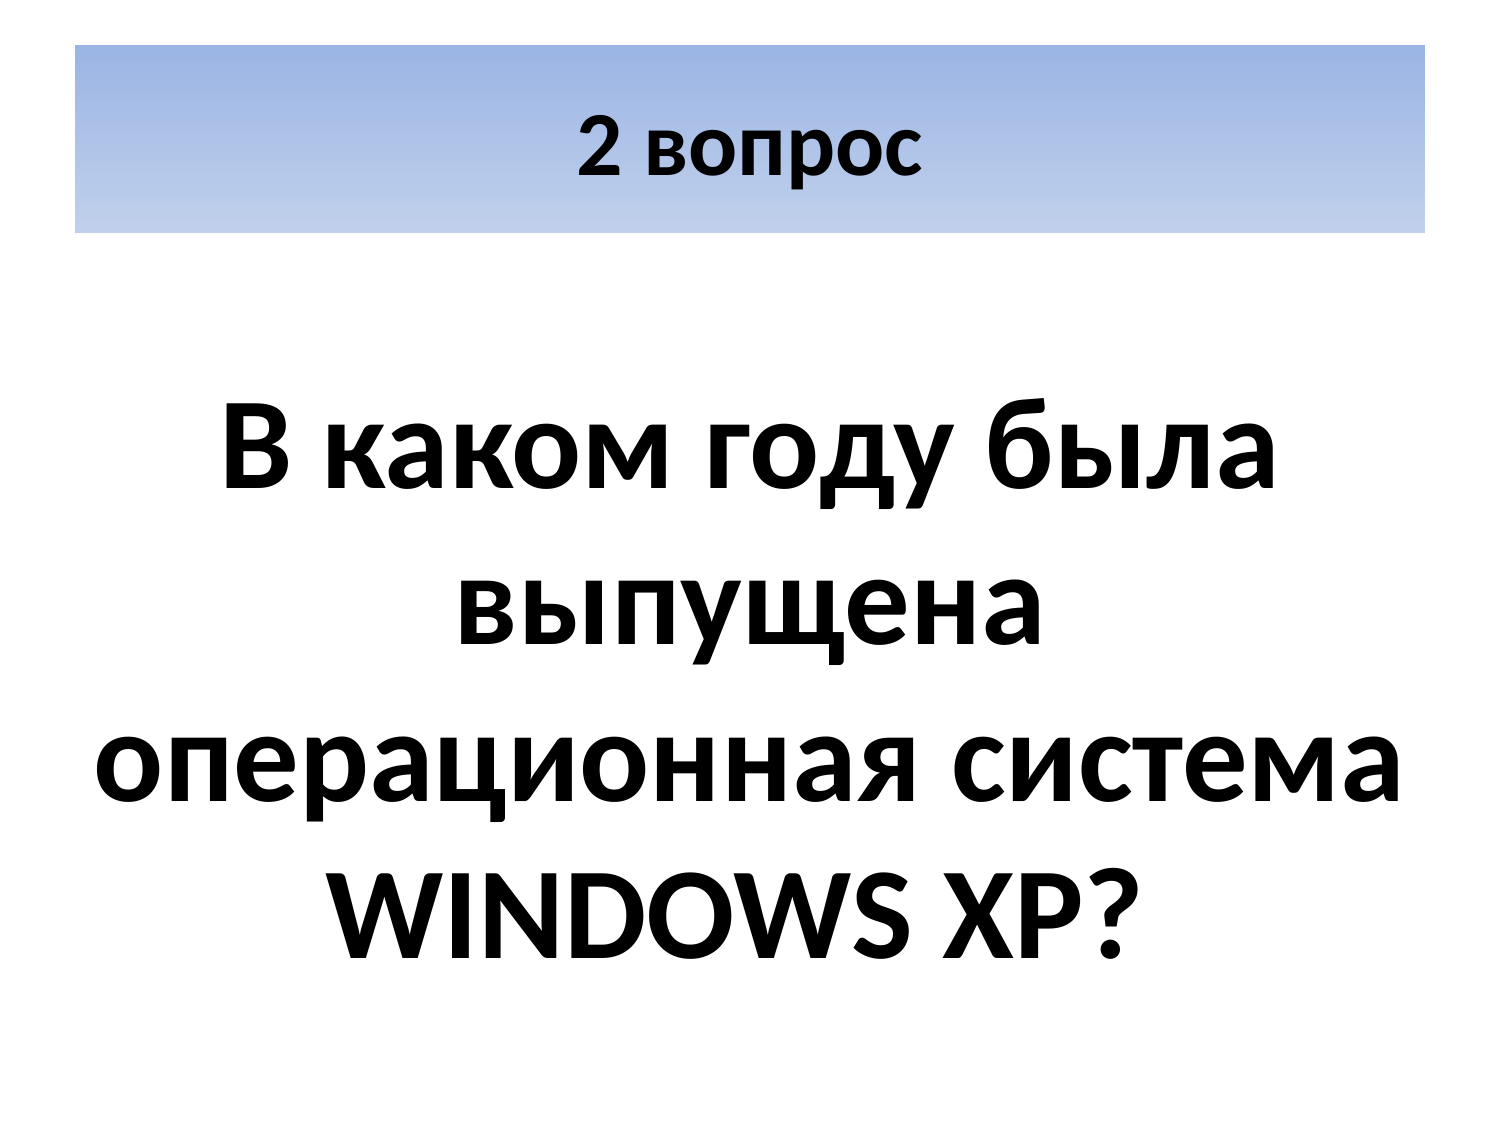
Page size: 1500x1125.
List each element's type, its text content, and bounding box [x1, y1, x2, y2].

list В каком году была выпущена операционная система WINDOWS XP? [75, 350, 1425, 1005]
title 2 вопрос [75, 45, 1425, 233]
